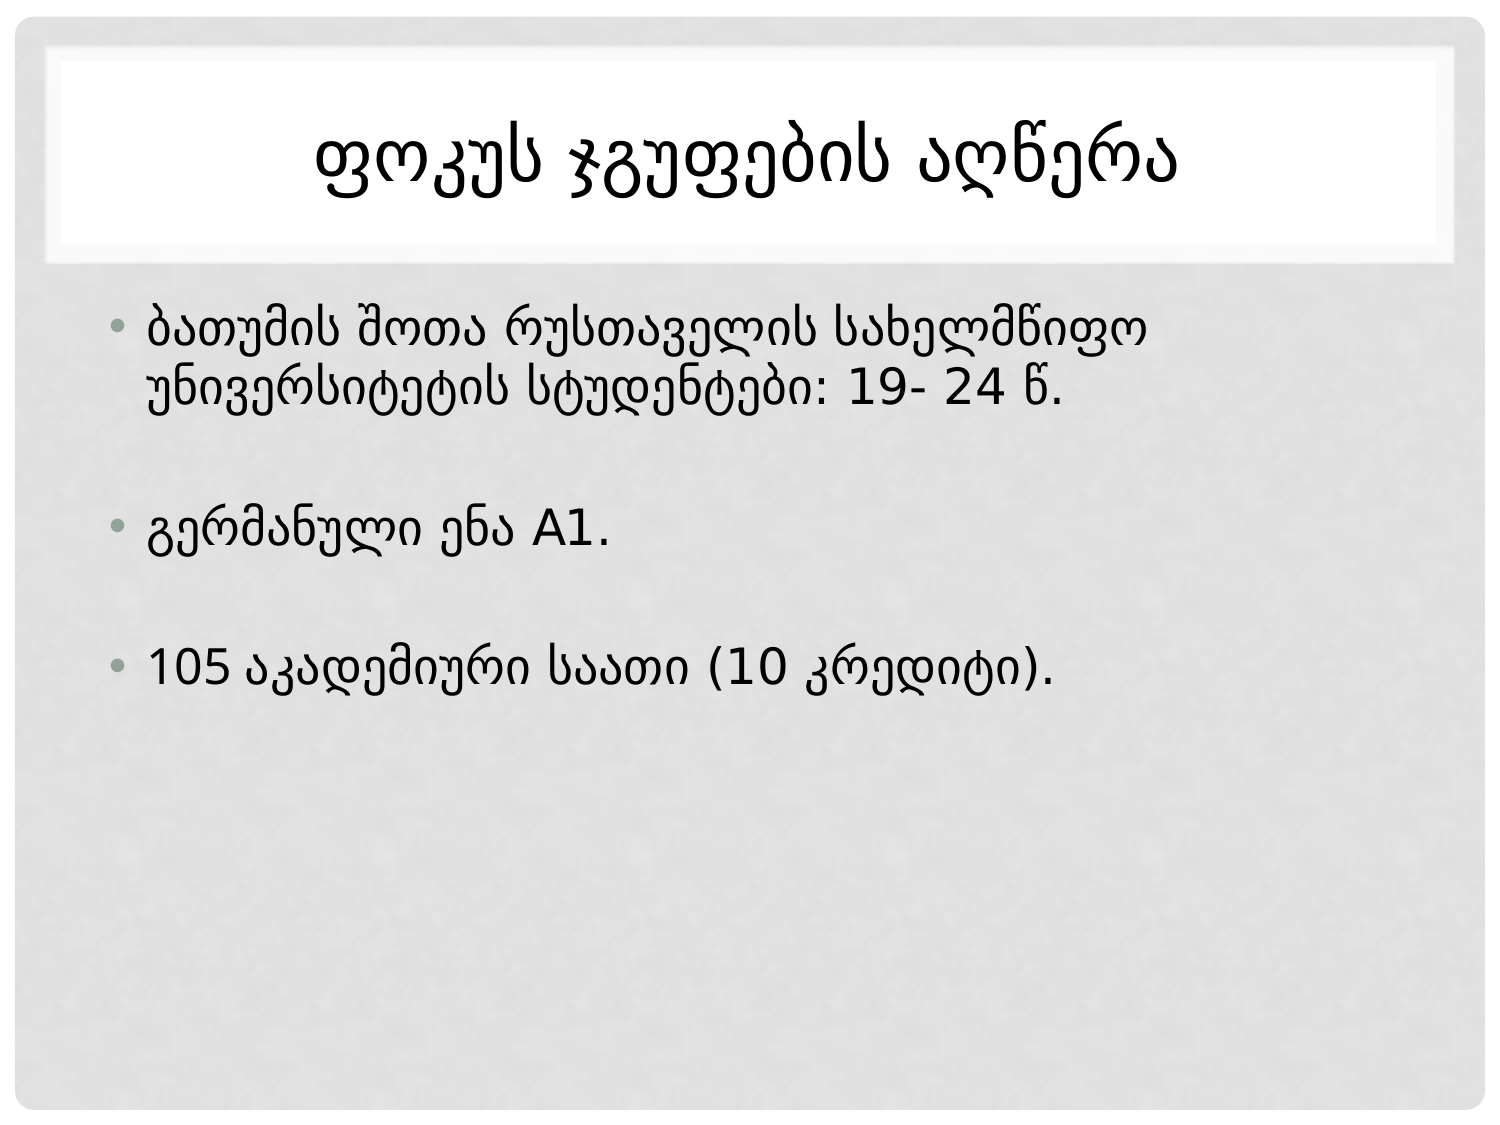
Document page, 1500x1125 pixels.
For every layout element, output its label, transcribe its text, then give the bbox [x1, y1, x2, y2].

list ბათუმის შოთა რუსთაველის სახელმწიფო უნივერსიტეტის სტუდენტები: 19- 24 წ. გერმანული ენა A1. 105 აკადემიური საათი (10 კრედიტი). [75, 287, 1425, 1005]
title ფოკუს ჯგუფების აღწერა [69, 66, 1425, 238]
